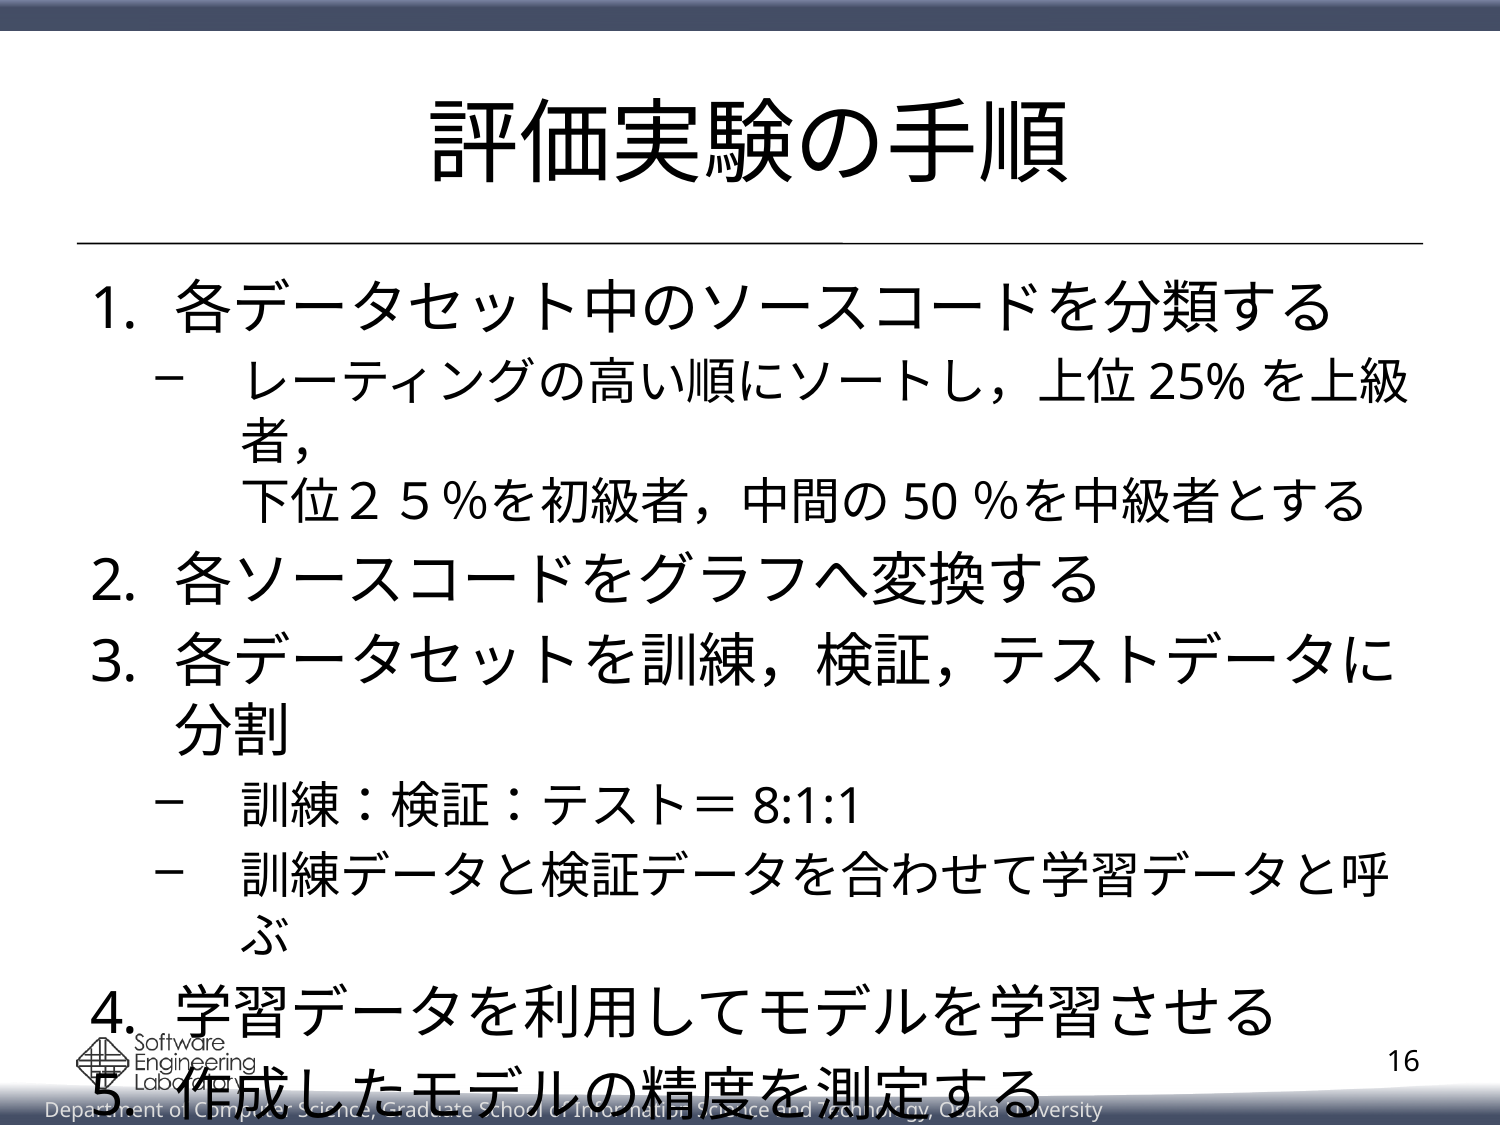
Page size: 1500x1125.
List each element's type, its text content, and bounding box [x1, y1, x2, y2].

title 評価実験の手順 [74, 44, 1424, 233]
slide_number 16 [1246, 1034, 1436, 1083]
picture [0, 1033, 1500, 1125]
picture [0, 0, 1500, 31]
list 各データセット中のソースコードを分類する レーティングの高い順にソートし，上位25%を上級者， 下位２５％を初級者，中間の50％を中級者とする 各ソースコードをグラフへ変換する 各データセットを訓練，検証，テストデータに分割 訓練：検証：テスト＝8:1:1 訓練データと検証データを合わせて学習データと呼ぶ 学習データを利用してモデルを学習させる 作成したモデルの精度を測定する 評価指標はf値を使用 [74, 262, 1426, 1006]
